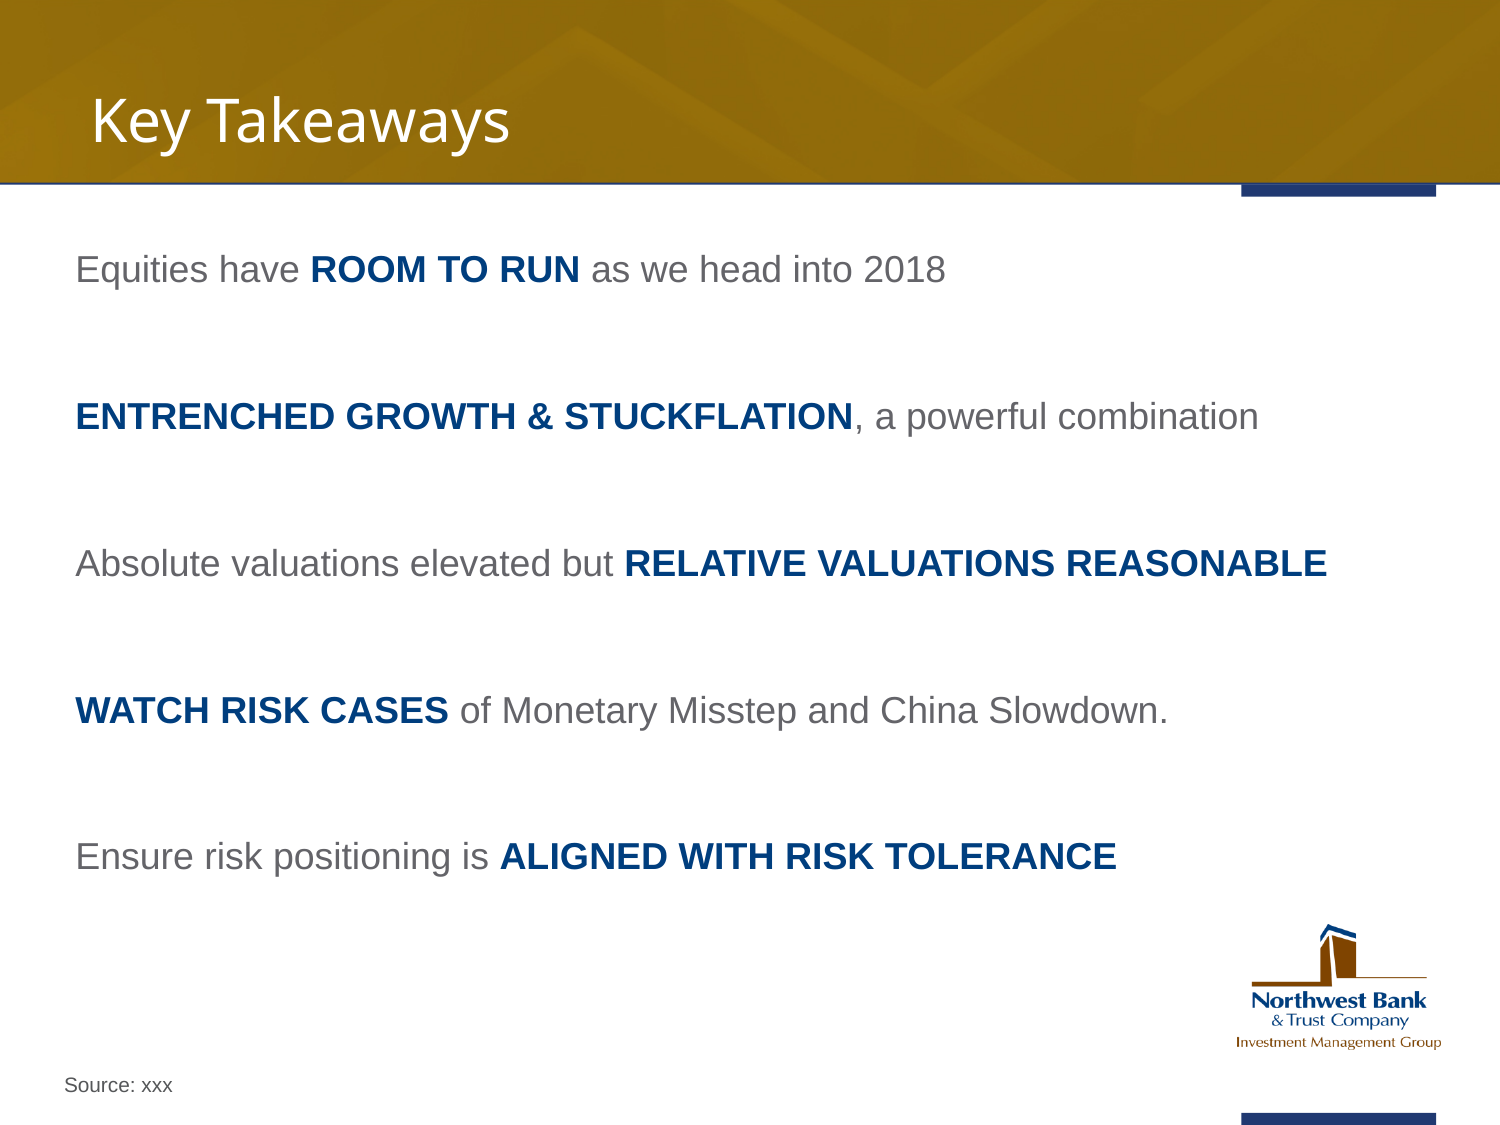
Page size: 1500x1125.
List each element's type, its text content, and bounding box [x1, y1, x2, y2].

text_box Ensure risk positioning is ALIGNED WITH RISK TOLERANCE [75, 832, 1432, 878]
text_box Absolute valuations elevated but RELATIVE VALUATIONS REASONABLE [75, 538, 1434, 584]
text_box WATCH RISK CASES of Monetary Misstep and China Slowdown. [75, 685, 1432, 731]
text_box ENTRENCHED GROWTH & STUCKFLATION, a powerful combination [75, 392, 1432, 438]
picture [1237, 924, 1441, 1050]
text_box Source: xxx [49, 1063, 1331, 1104]
picture [0, 0, 1500, 182]
title Key Takeaways [75, 50, 1410, 163]
text_box Equities have ROOM TO RUN as we head into 2018 [75, 245, 1434, 291]
